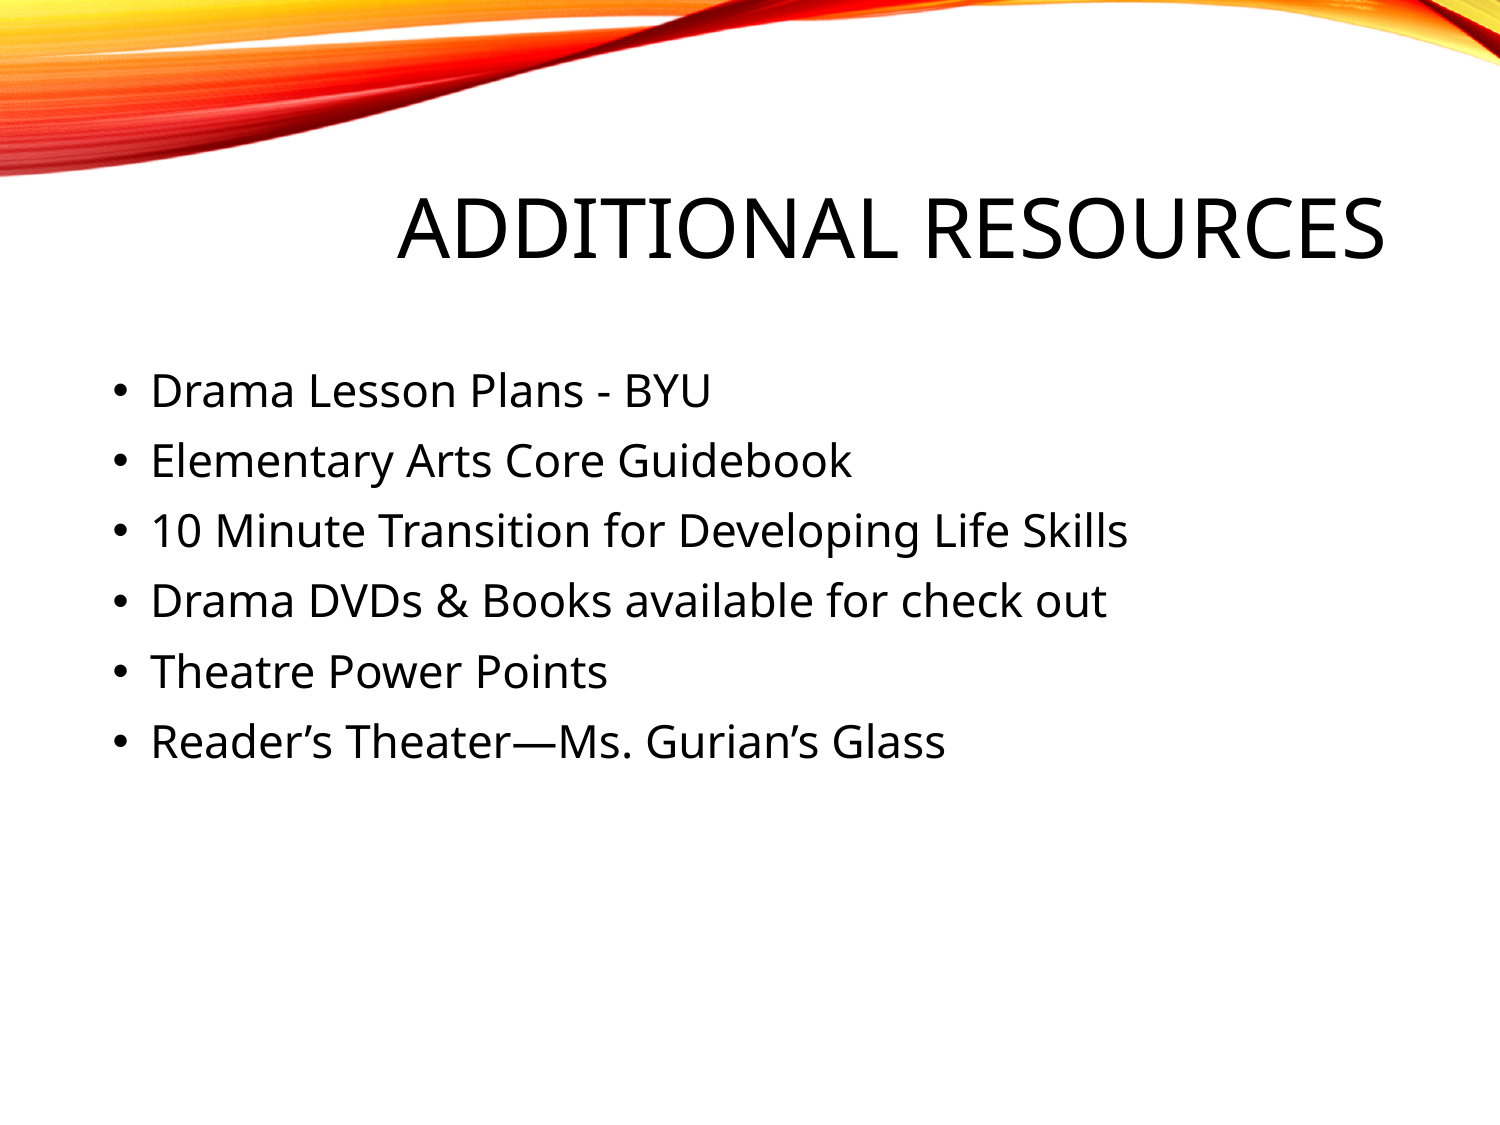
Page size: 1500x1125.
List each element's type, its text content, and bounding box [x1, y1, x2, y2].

picture [0, 0, 1500, 178]
list Drama Lesson Plans - BYU Elementary Arts Core Guidebook 10 Minute Transition for Developing Life Skills Drama DVDs & Books available for check out Theatre Power Points Reader’s Theater—Ms. Gurian’s Glass [97, 360, 1403, 1028]
title Additional resources [356, 125, 1403, 338]
